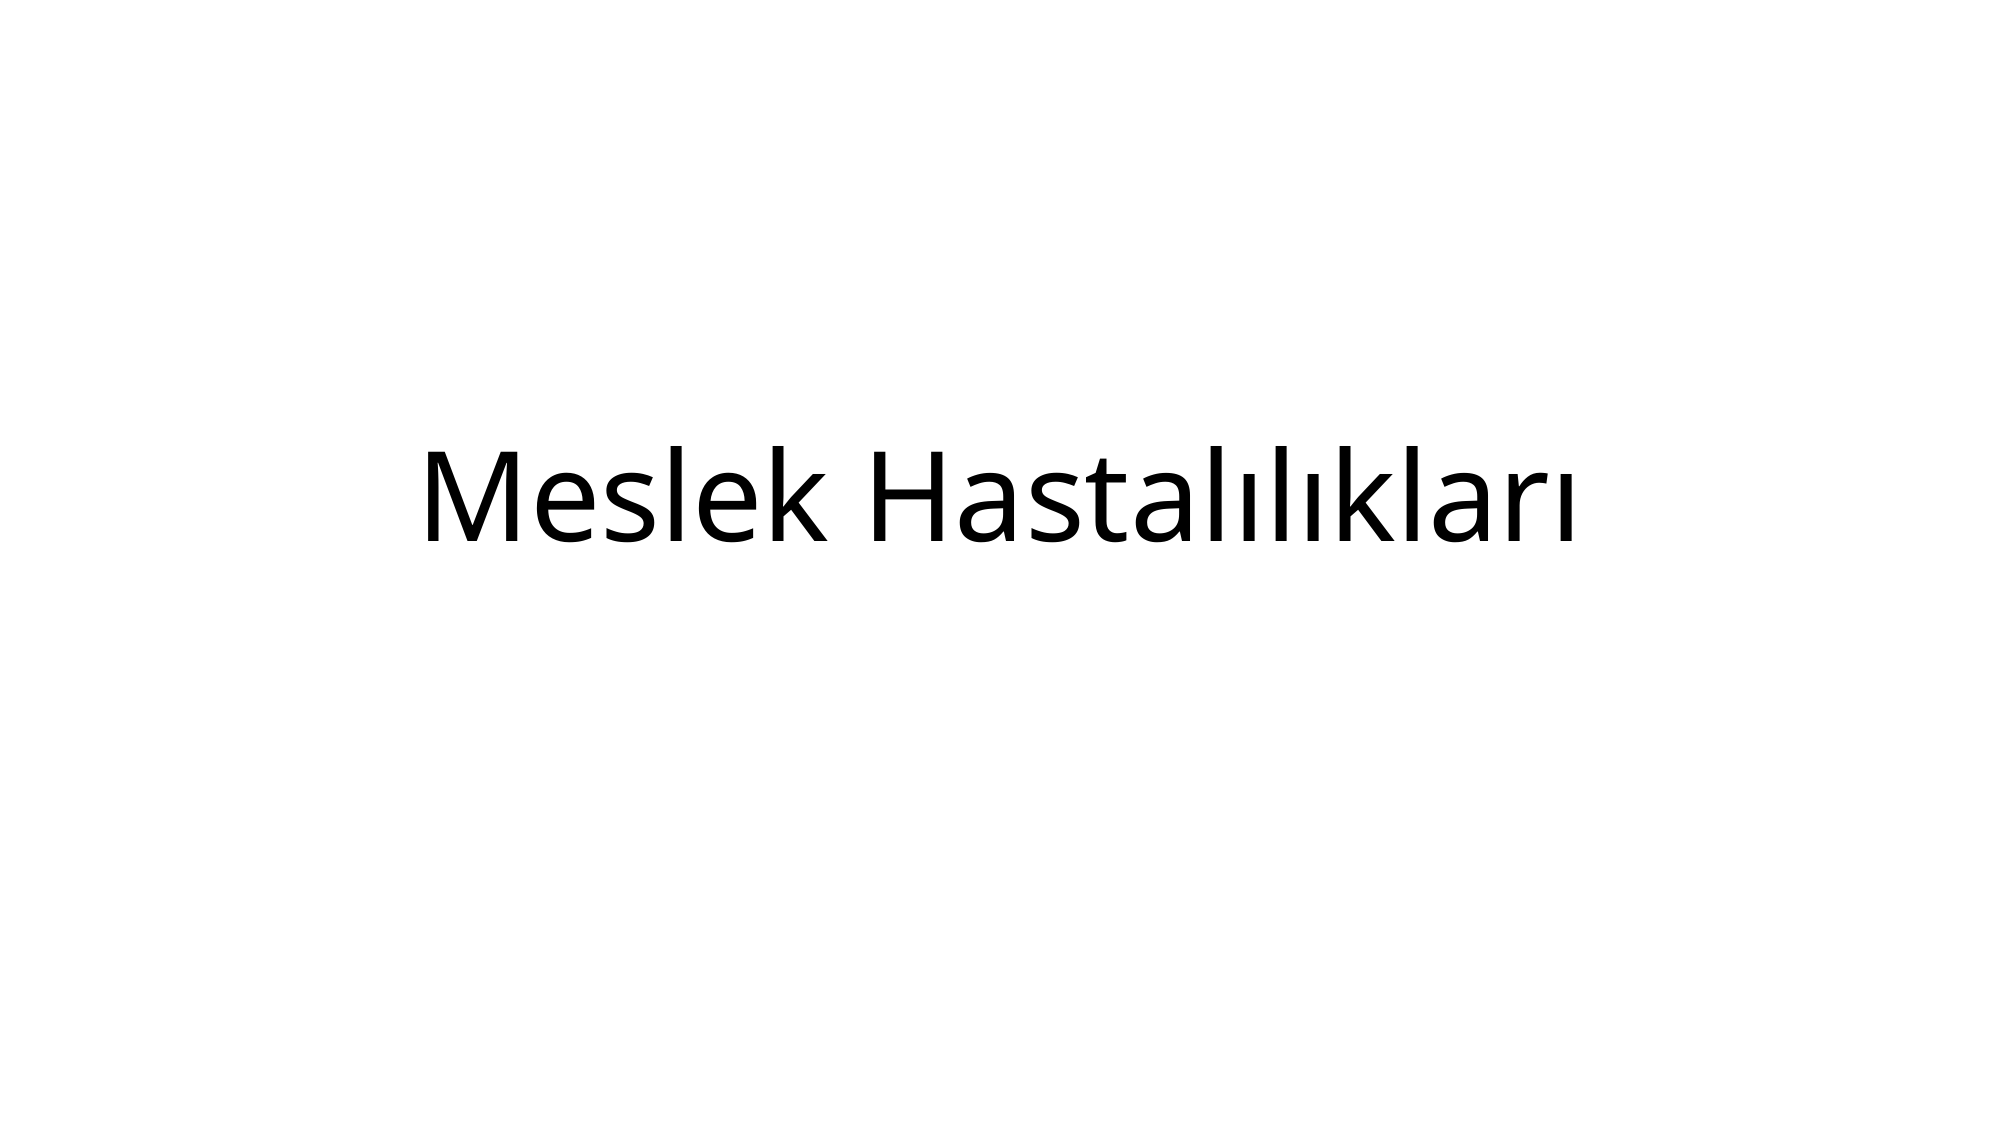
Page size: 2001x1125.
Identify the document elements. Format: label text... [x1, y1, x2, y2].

title Meslek Hastalılıkları [249, 184, 1750, 576]
